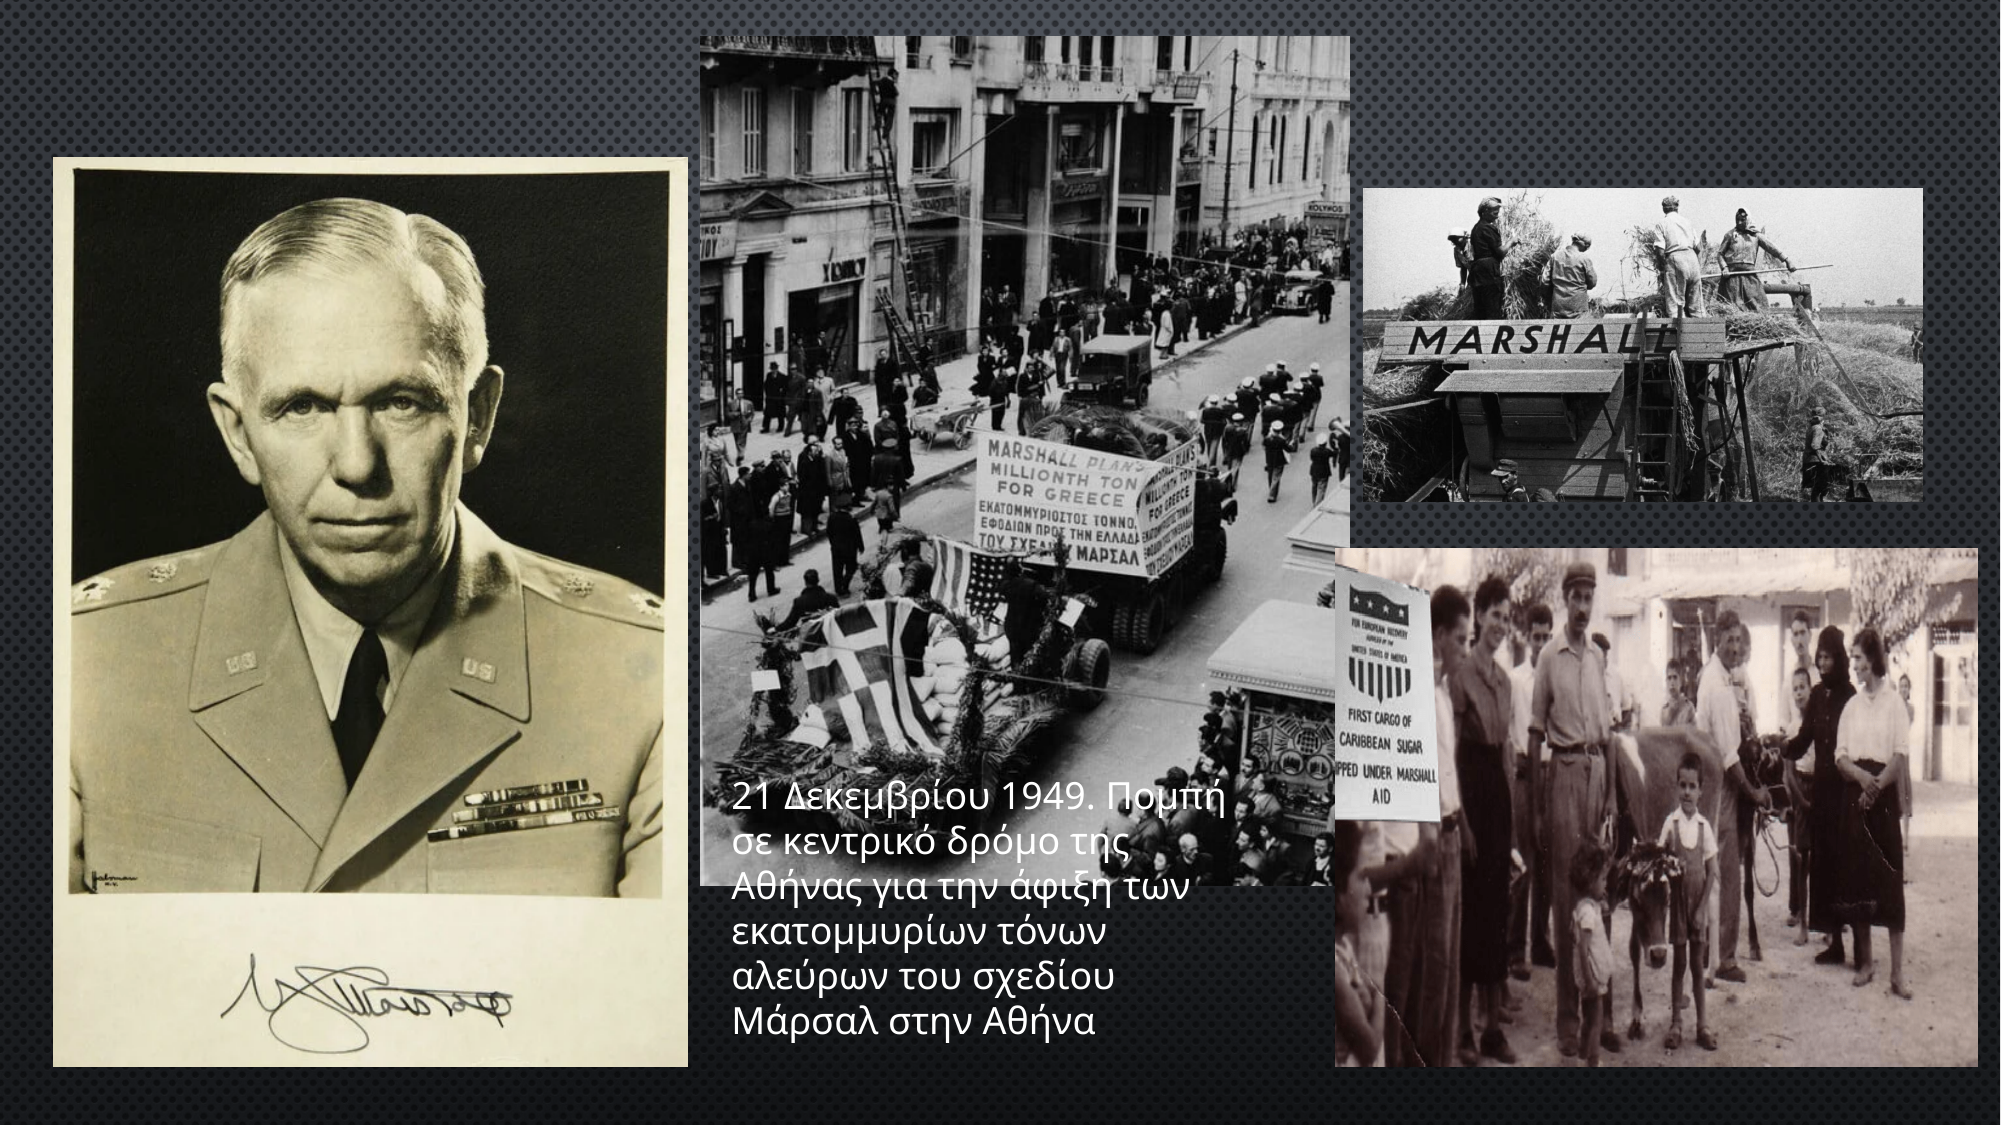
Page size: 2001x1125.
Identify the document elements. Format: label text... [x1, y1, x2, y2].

text_box 21 Δεκεμβρίου 1949. Πομπή σε κεντρικό δρόμο της Αθήνας για την άφιξη των εκατομμυρίων τόνων αλεύρων του σχεδίου Μάρσαλ στην Αθήνα [716, 886, 1258, 1050]
picture [1362, 188, 1924, 502]
picture [700, 36, 1978, 1067]
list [52, 157, 688, 1067]
